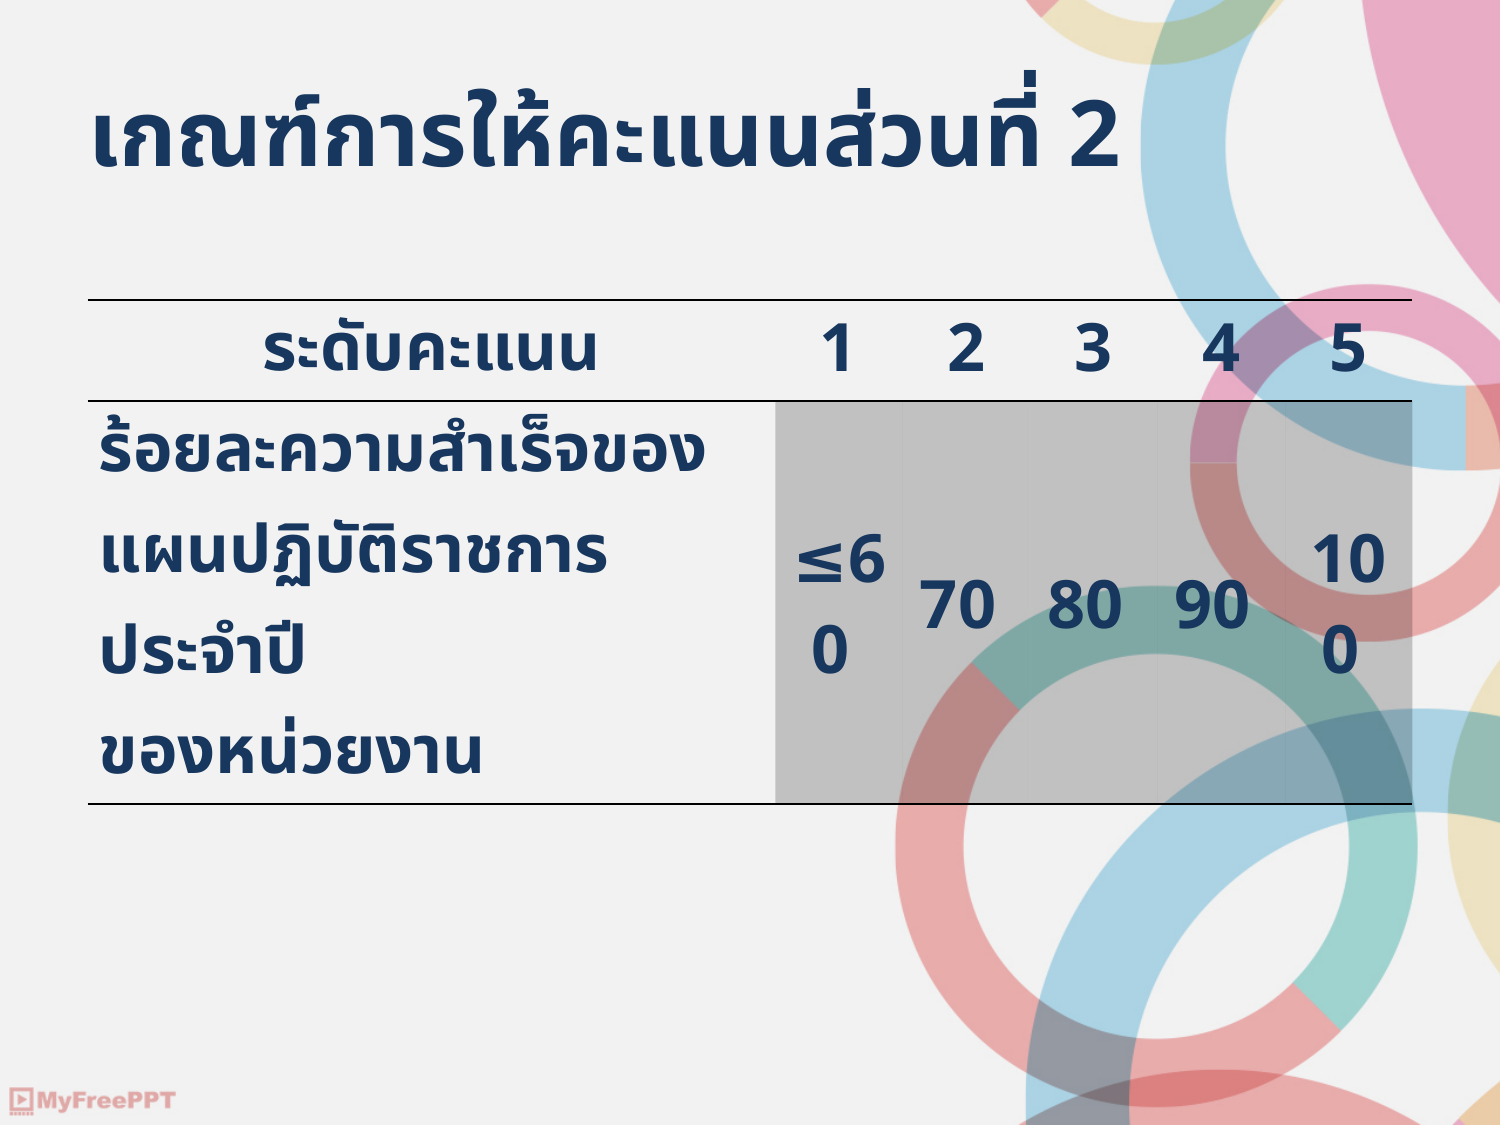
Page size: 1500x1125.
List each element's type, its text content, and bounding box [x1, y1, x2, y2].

table_cell 70 [903, 402, 1030, 803]
table_header 1 [775, 301, 903, 400]
table_header 4 [1158, 301, 1285, 400]
table_cell ร้อยละความสำเร็จของ แผนปฏิบัติราชการประจำปี ของหน่วยงาน [88, 402, 775, 803]
table_header ระดับคะแนน [88, 301, 775, 400]
table_header 5 [1285, 301, 1412, 400]
table_cell 90 [1158, 402, 1285, 803]
table_header 2 [903, 301, 1030, 400]
table_cell 100 [1285, 402, 1412, 803]
table_header 3 [1030, 301, 1158, 400]
title เกณฑ์การให้คะแนนส่วนที่ 2 [73, 62, 1427, 197]
table_cell ≤60 [775, 402, 903, 803]
table_cell 80 [1030, 402, 1158, 803]
picture [0, 0, 1500, 1125]
